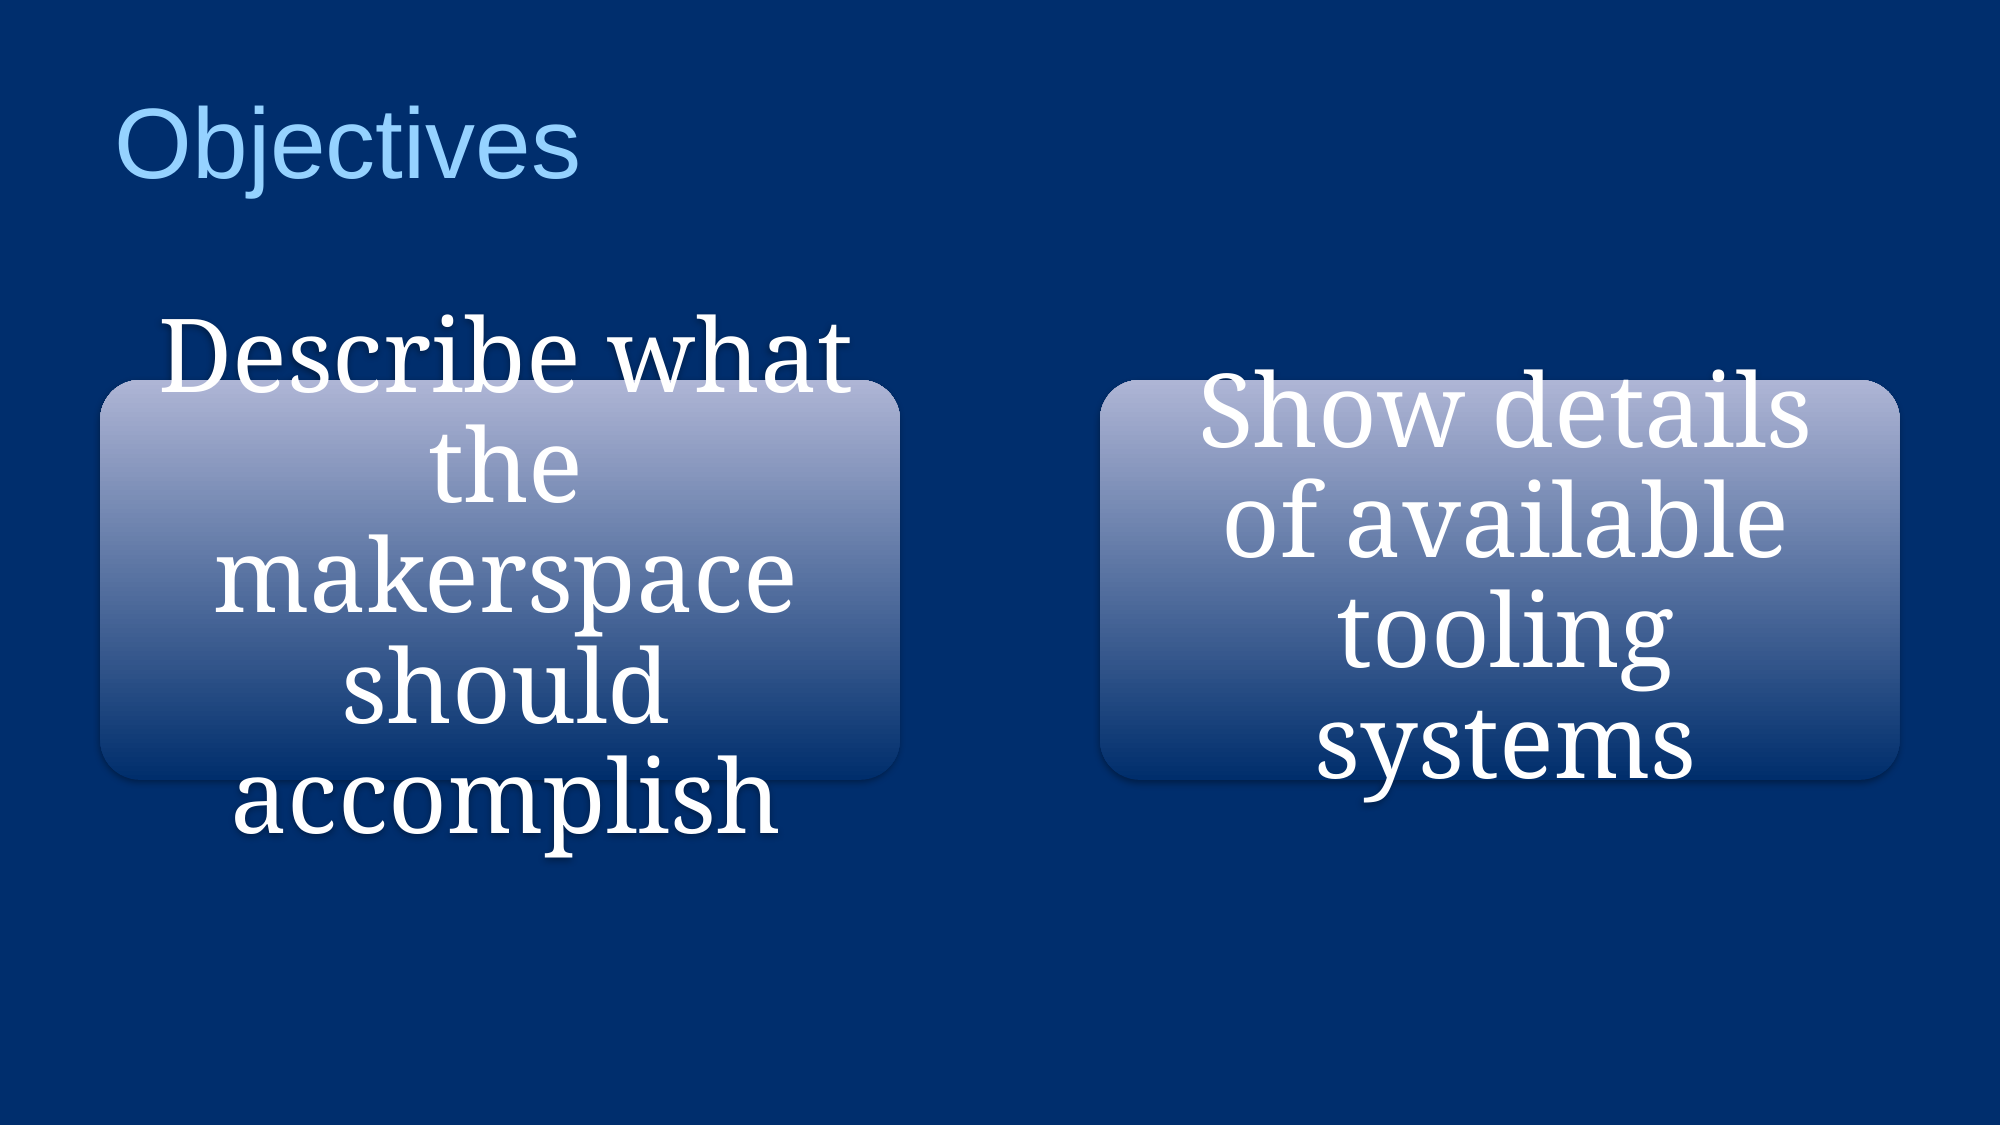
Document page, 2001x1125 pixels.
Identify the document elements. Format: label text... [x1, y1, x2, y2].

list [99, 262, 1901, 898]
title Objectives [99, 45, 1900, 233]
